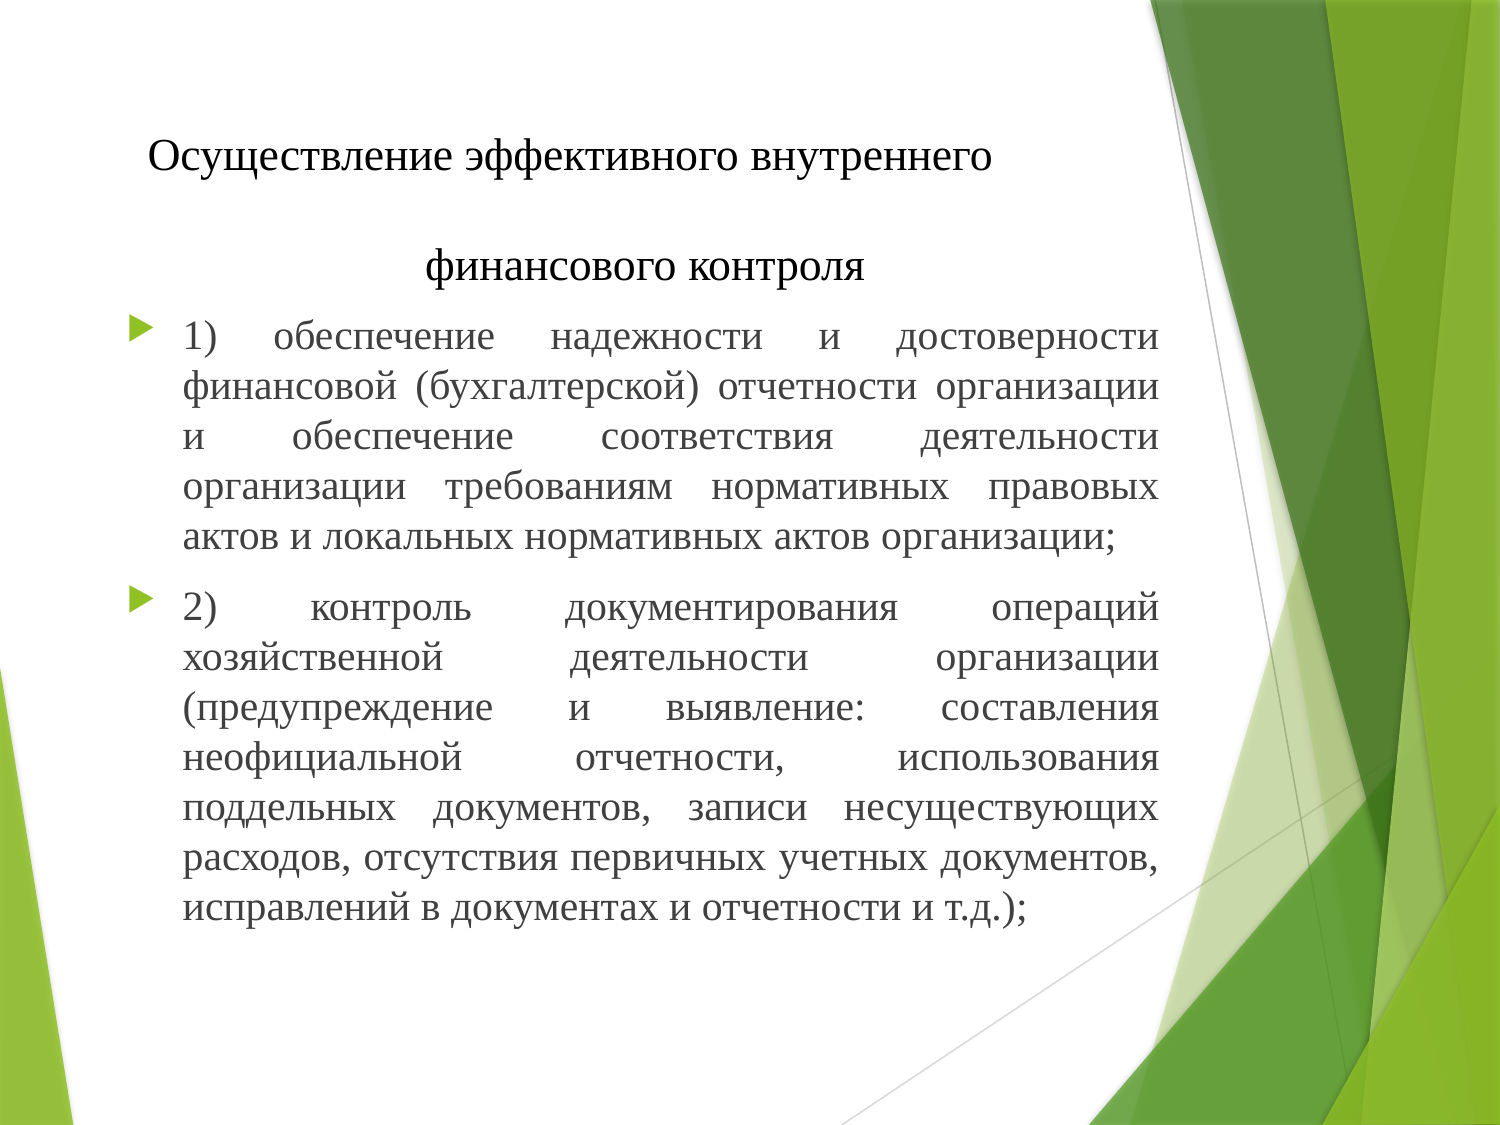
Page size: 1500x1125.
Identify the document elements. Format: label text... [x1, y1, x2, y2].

list 1) обеспечение надежности и достоверности финансовой (бухгалтерской) отчетности организации и обеспечение соответствия деятельности организации требованиям нормативных правовых актов и локальных нормативных актов организации; 2) контроль документирования операций хозяйственной деятельности организации (предупреждение и выявление: составления неофициальной отчетности, использования поддельных документов, записи несуществующих расходов, отсутствия первичных учетных документов, исправлений в документах и отчетности и т.д.); [111, 299, 1175, 961]
title Осуществление эффективного внутреннего финансового контроля [131, 116, 1160, 299]
